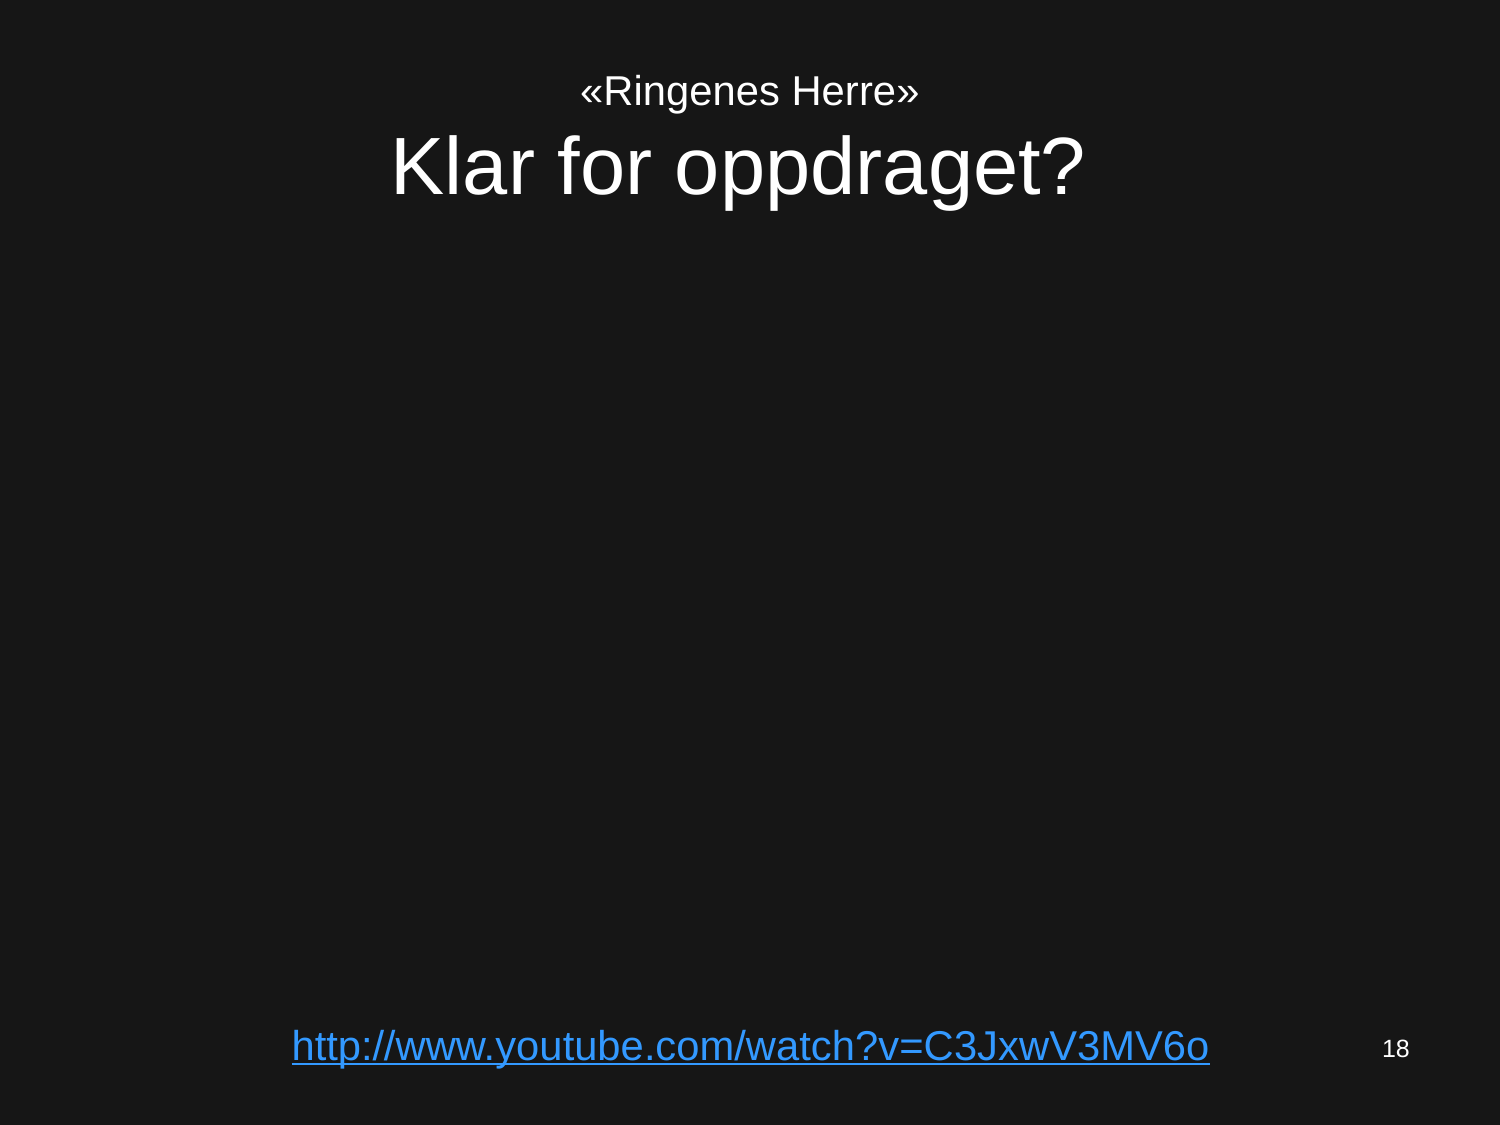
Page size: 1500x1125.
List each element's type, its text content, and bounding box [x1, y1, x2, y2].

list http://www.youtube.com/watch?v=C3JxwV3MV6o [76, 1011, 1425, 1094]
slide_number 18 [1074, 1025, 1425, 1100]
title «Ringenes Herre» Klar for oppdraget? [17, 30, 1483, 244]
